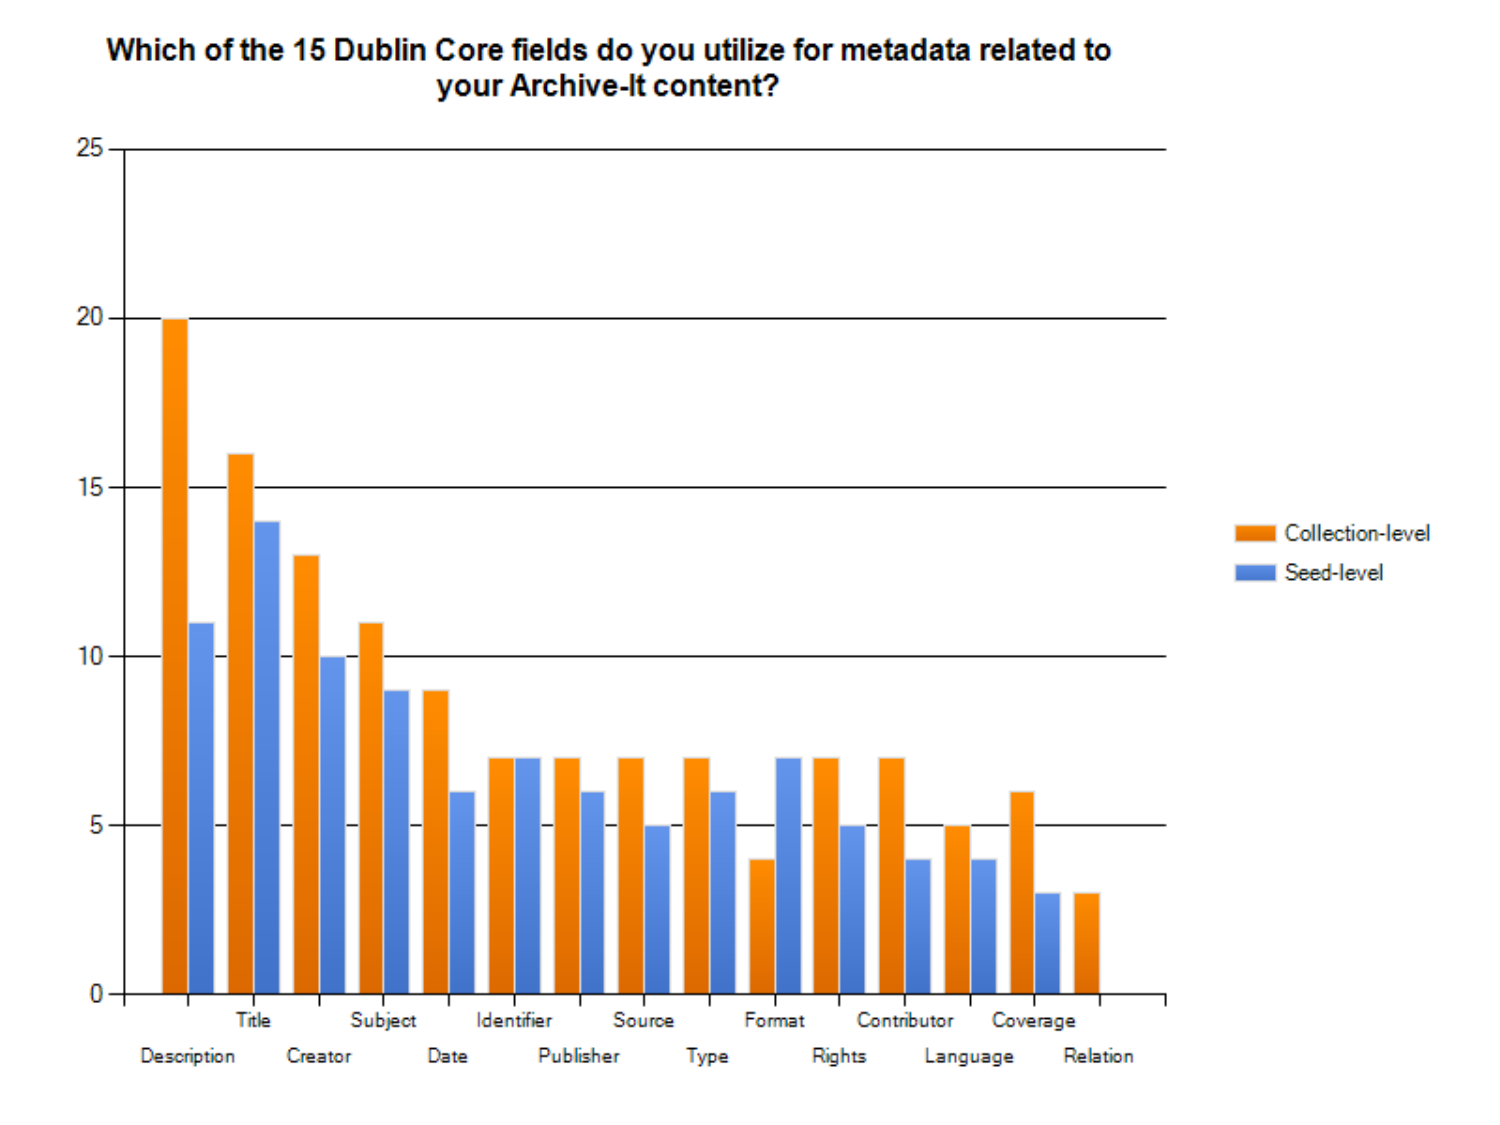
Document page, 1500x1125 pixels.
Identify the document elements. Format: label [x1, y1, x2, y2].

list [0, 0, 1500, 1125]
